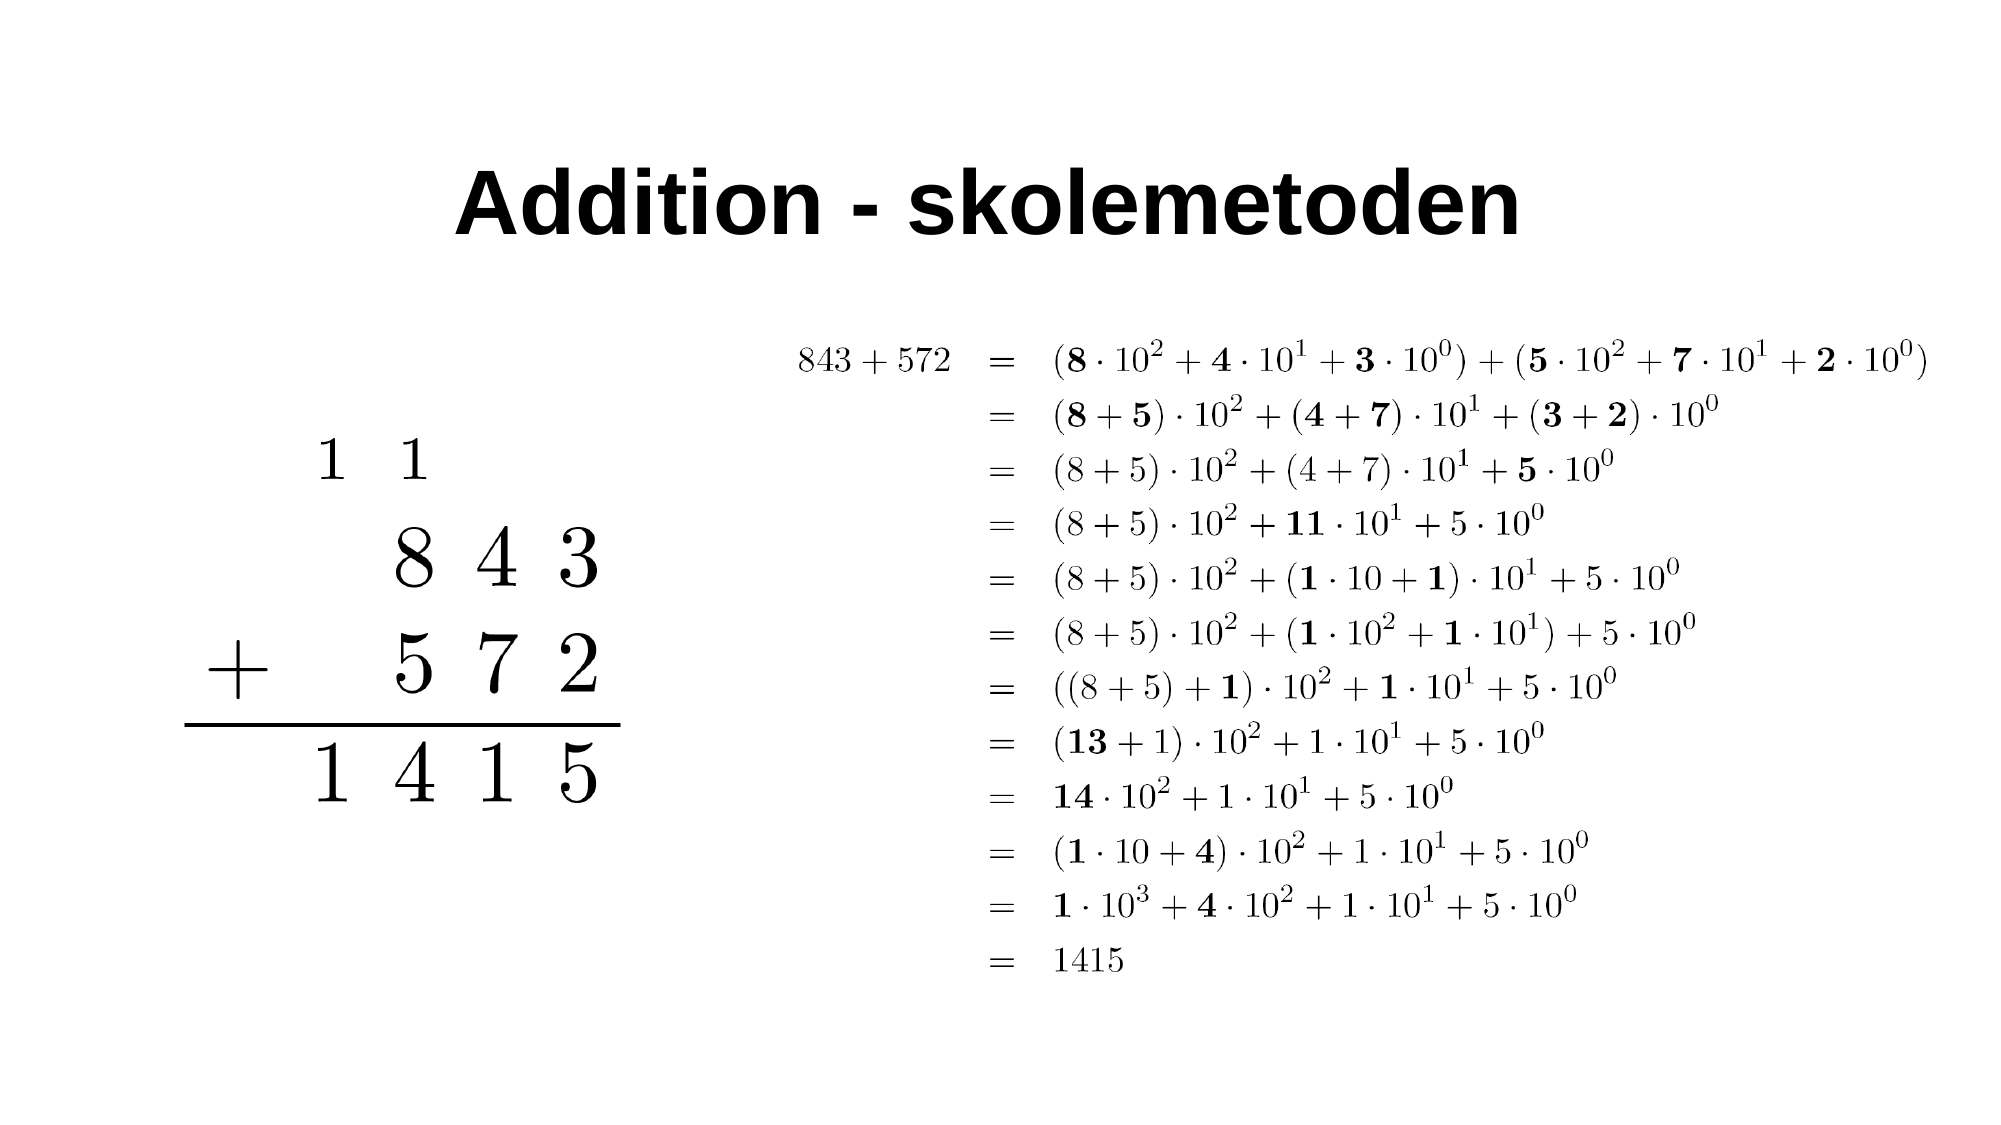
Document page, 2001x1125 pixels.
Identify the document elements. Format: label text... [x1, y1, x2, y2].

title Addition - skolemetoden [33, 104, 1944, 293]
picture [142, 403, 661, 841]
picture [789, 334, 1944, 990]
